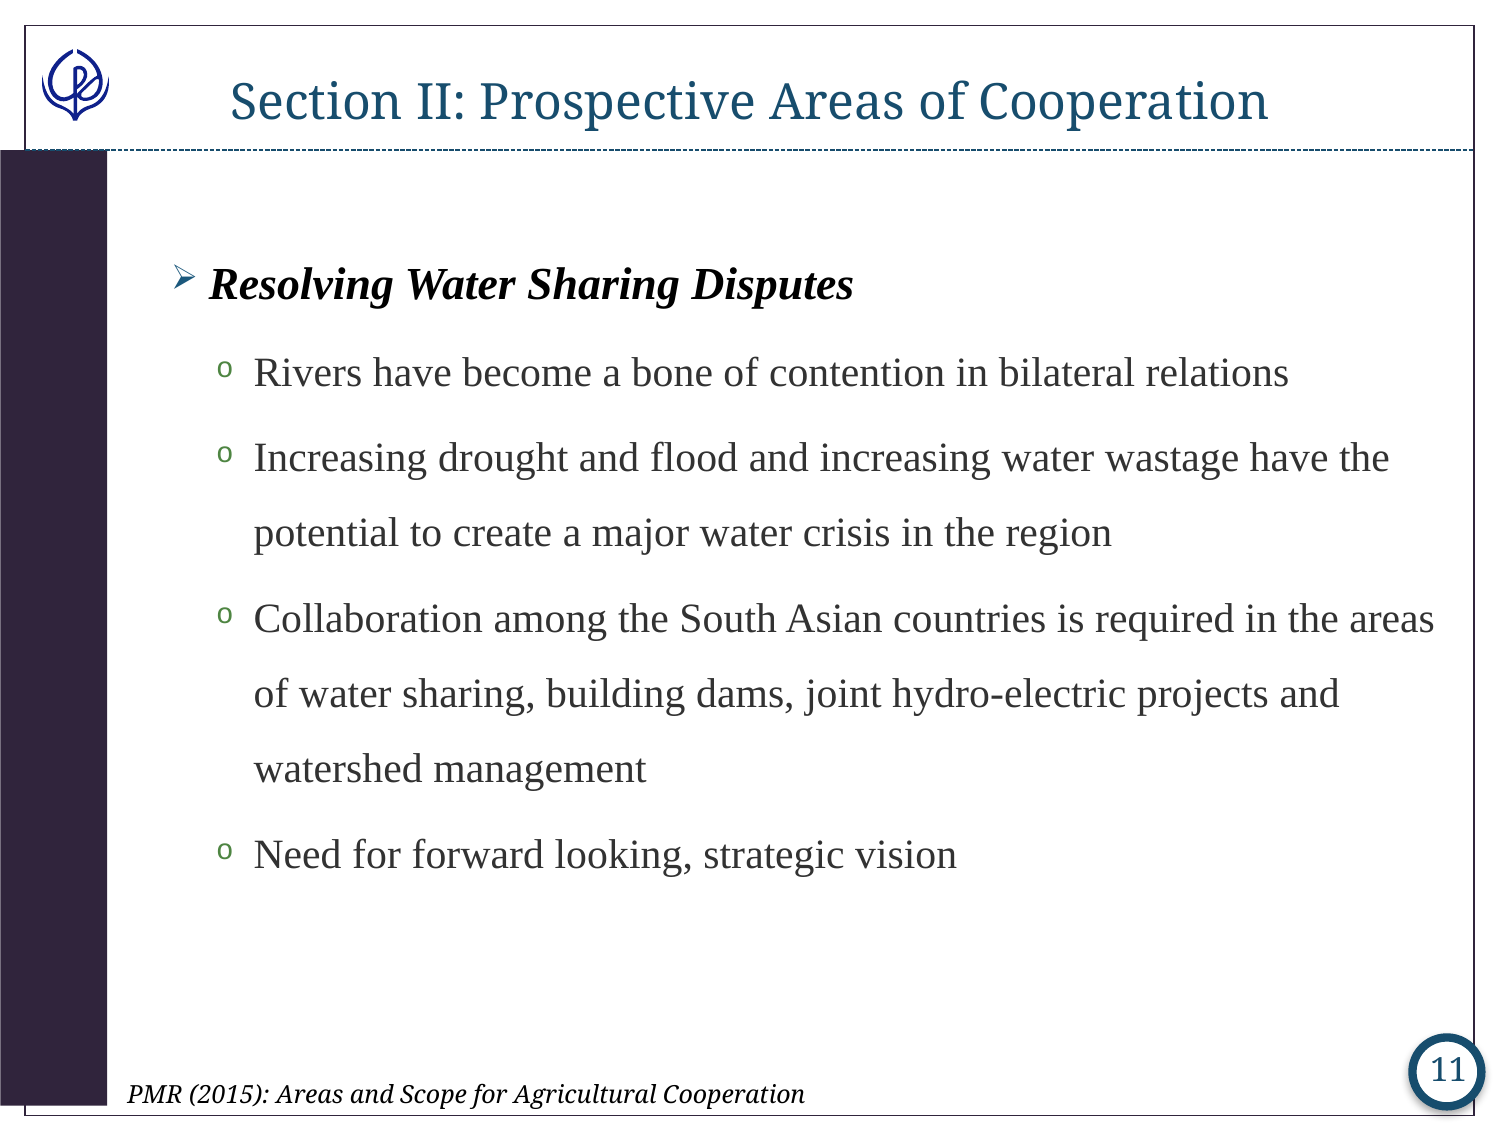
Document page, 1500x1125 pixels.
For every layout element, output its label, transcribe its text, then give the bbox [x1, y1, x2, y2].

list Resolving Water Sharing Disputes Rivers have become a bone of contention in bilateral relations Increasing drought and flood and increasing water wastage have the potential to create a major water crisis in the region Collaboration among the South Asian countries is required in the areas of water sharing, building dams, joint hydro-electric projects and watershed management Need for forward looking, strategic vision [58, 174, 1463, 1071]
title Section II: Prospective Areas of Cooperation [37, 12, 1463, 137]
footer PMR (2015): Areas and Scope for Agricultural Cooperation [112, 1070, 1500, 1125]
slide_number 11 [1411, 1034, 1487, 1107]
